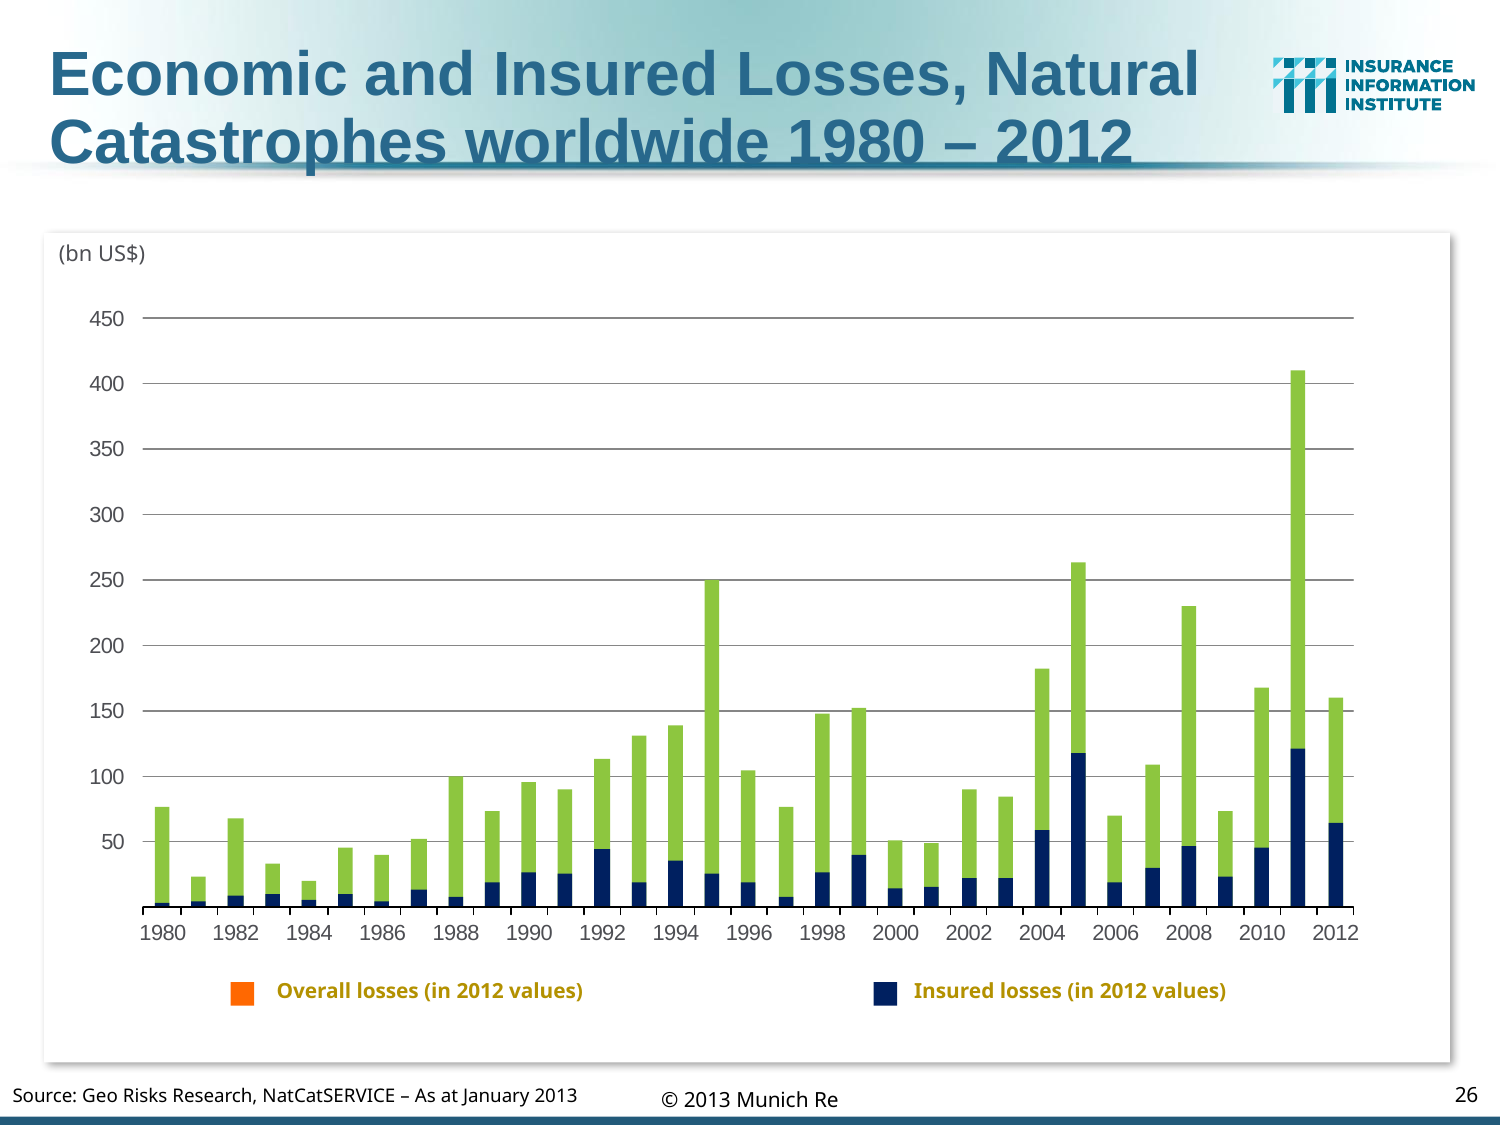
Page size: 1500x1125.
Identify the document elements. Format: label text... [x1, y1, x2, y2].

picture [0, 0, 1500, 189]
title Economic and Insured Losses, Natural Catastrophes worldwide 1980 – 2012 [41, 49, 1265, 169]
text_box Source: Geo Risks Research, NatCatSERVICE – As at January 2013 [12, 1084, 988, 1107]
picture [44, 217, 1370, 963]
text_box [42, 231, 1452, 1064]
text_box © 2013 Munich Re [437, 1071, 1063, 1119]
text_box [230, 970, 1251, 1012]
text_box 26 [1380, 1073, 1493, 1117]
